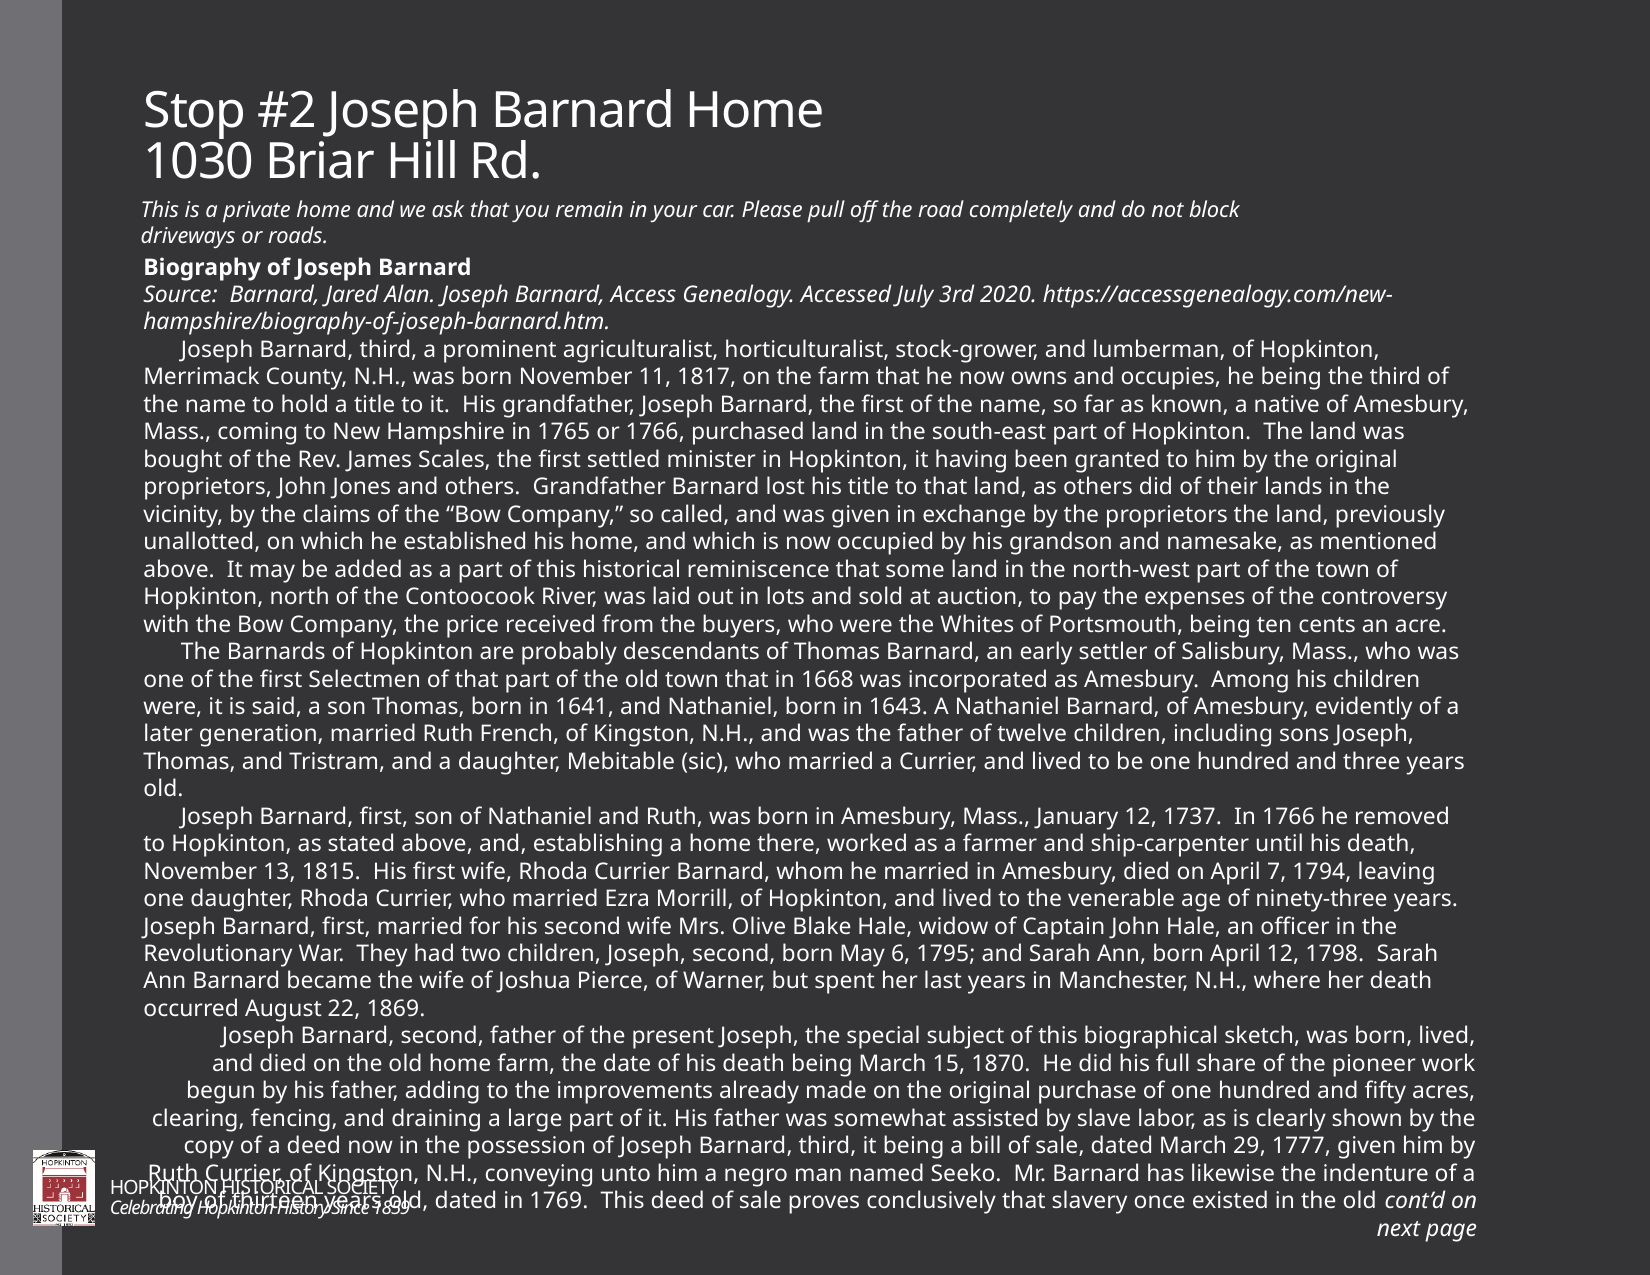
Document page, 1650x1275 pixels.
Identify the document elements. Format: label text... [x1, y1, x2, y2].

text_box This is a private home and we ask that you remain in your car. Please pull off the road completely and do not block driveways or roads. [125, 188, 1305, 256]
text_box Biography of Joseph Barnard Source: Barnard, Jared Alan. Joseph Barnard, Access Genealogy. Accessed July 3rd 2020. https://accessgenealogy.com/new-hampshire/biography-of-joseph-barnard.htm. Joseph Barnard, third, a prominent agriculturalist, horticulturalist, stock-grower, and lumberman, of Hopkinton, Merrimack County, N.H., was born November 11, 1817, on the farm that he now owns and occupies, he being the third of the name to hold a title to it. His grandfather, Joseph Barnard, the first of the name, so far as known, a native of Amesbury, Mass., coming to New Hampshire in 1765 or 1766, purchased land in the south-east part of Hopkinton. The land was bought of the Rev. James Scales, the first settled minister in Hopkinton, it having been granted to him by the original proprietors, John Jones and others. Grandfather Barnard lost his title to that land, as others did of their lands in the vicinity, by the claims of the “Bow Company,” so called, and was given in exchange by the proprietors the land, previously unallotted, on which he established his home, and which is now occupied by his grandson and namesake, as mentioned above. It may be added as a part of this historical reminiscence that some land in the north-west part of the town of Hopkinton, north of the Contoocook River, was laid out in lots and sold at auction, to pay the expenses of the controversy with the Bow Company, the price received from the buyers, who were the Whites of Portsmouth, being ten cents an acre. The Barnards of Hopkinton are probably descendants of Thomas Barnard, an early settler of Salisbury, Mass., who was one of the first Selectmen of that part of the old town that in 1668 was incorporated as Amesbury. Among his children were, it is said, a son Thomas, born in 1641, and Nathaniel, born in 1643. A Nathaniel Barnard, of Amesbury, evidently of a later generation, married Ruth French, of Kingston, N.H., and was the father of twelve children, including sons Joseph, Thomas, and Tristram, and a daughter, Mebitable (sic), who married a Currier, and lived to be one hundred and three years old. Joseph Barnard, first, son of Nathaniel and Ruth, was born in Amesbury, Mass., January 12, 1737. In 1766 he removed to Hopkinton, as stated above, and, establishing a home there, worked as a farmer and ship-carpenter until his death, November 13, 1815. His first wife, Rhoda Currier Barnard, whom he married in Amesbury, died on April 7, 1794, leaving one daughter, Rhoda Currier, who married Ezra Morrill, of Hopkinton, and lived to the venerable age of ninety-three years. Joseph Barnard, first, married for his second wife Mrs. Olive Blake Hale, widow of Captain John Hale, an officer in the Revolutionary War. They had two children, Joseph, second, born May 6, 1795; and Sarah Ann, born April 12, 1798. Sarah Ann Barnard became the wife of Joshua Pierce, of Warner, but spent her last years in Manchester, N.H., where her death occurred August 22, 1869. Joseph Barnard, second, father of the present Joseph, the special subject of this biographical sketch, was born, lived, and died on the old home farm, the date of his death being March 15, 1870. He did his full share of the pioneer work begun by his father, adding to the improvements already made on the original purchase of one hundred and fifty acres, clearing, fencing, and draining a large part of it. His father was somewhat assisted by slave labor, as is clearly shown by the copy of a deed now in the possession of Joseph Barnard, third, it being a bill of sale, dated March 29, 1777, given him by Ruth Currier, of Kingston, N.H., conveying unto him a negro man named Seeko. Mr. Barnard has likewise the indenture of a boy of thirteen years old, dated in 1769. This deed of sale proves conclusively that slavery once existed in the old cont’d on next page [128, 244, 1493, 1249]
title Stop #2 Joseph Barnard Home 1030 Briar Hill Rd. [128, 69, 1404, 197]
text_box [33, 1150, 431, 1226]
